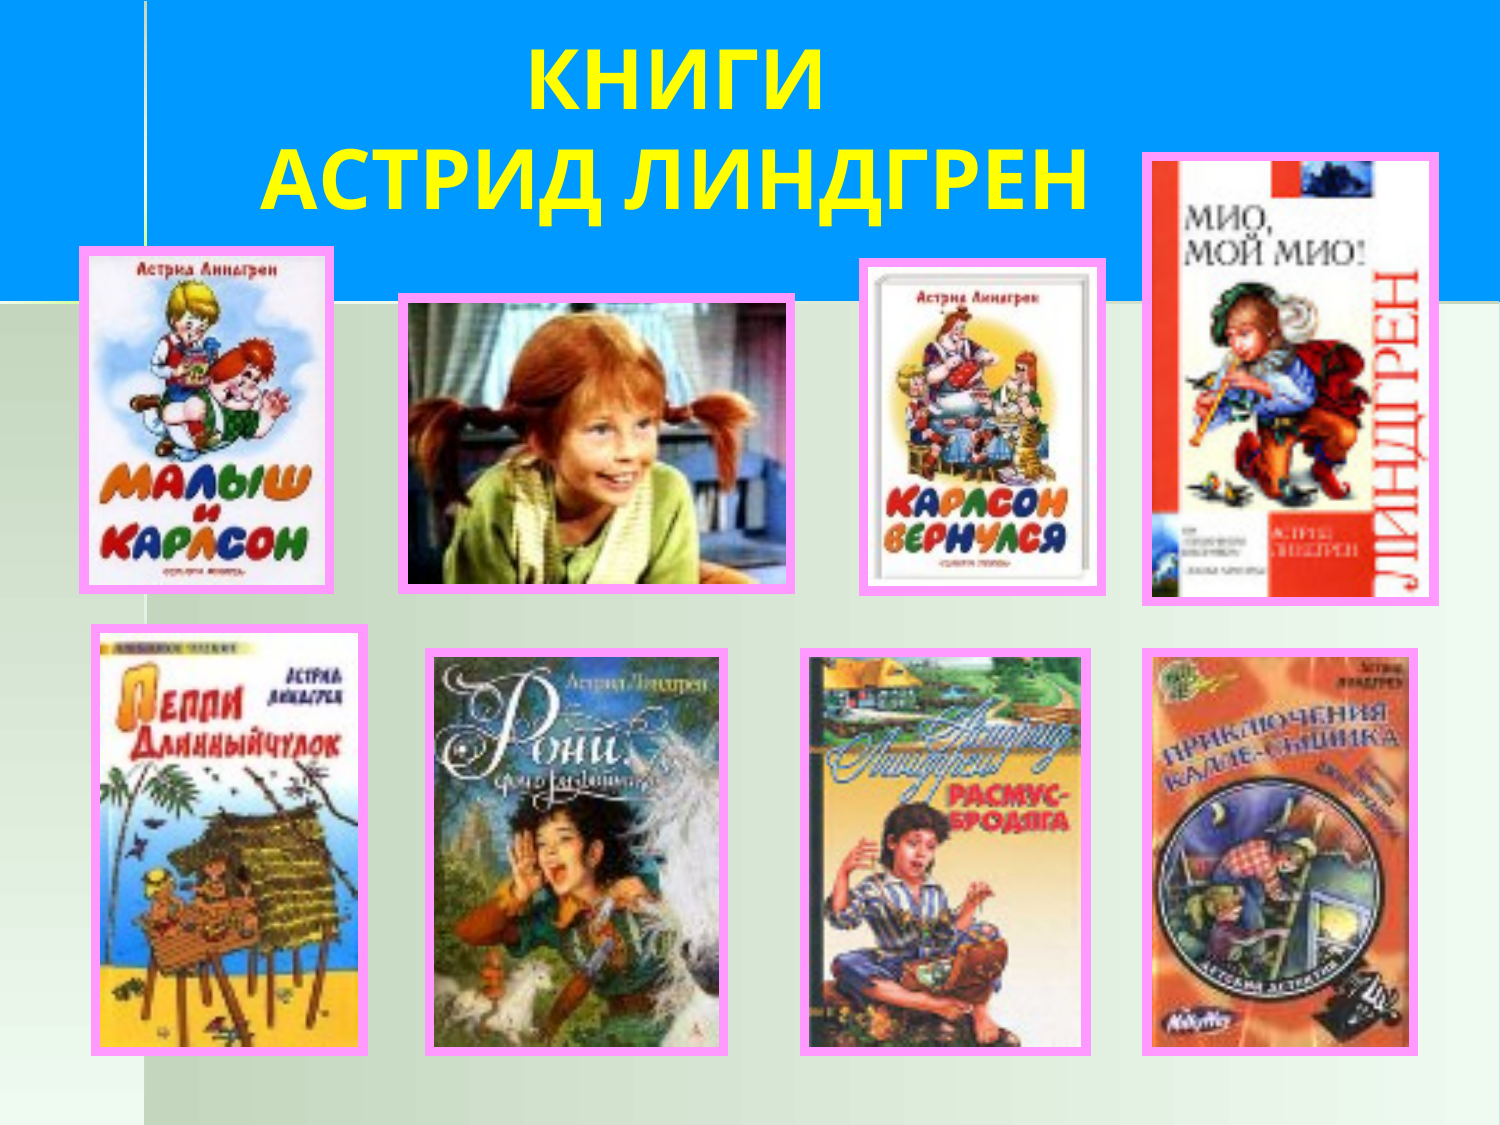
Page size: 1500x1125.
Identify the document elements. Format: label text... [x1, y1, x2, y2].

picture [867, 266, 1097, 587]
picture [407, 302, 786, 585]
picture [88, 255, 326, 586]
picture [808, 656, 1082, 1048]
picture [1151, 160, 1430, 597]
picture [434, 656, 719, 1048]
text_box КНИГИ АСТРИД ЛИНДГРЕН [245, 19, 1108, 234]
picture [1151, 656, 1409, 1048]
picture [99, 633, 359, 1048]
